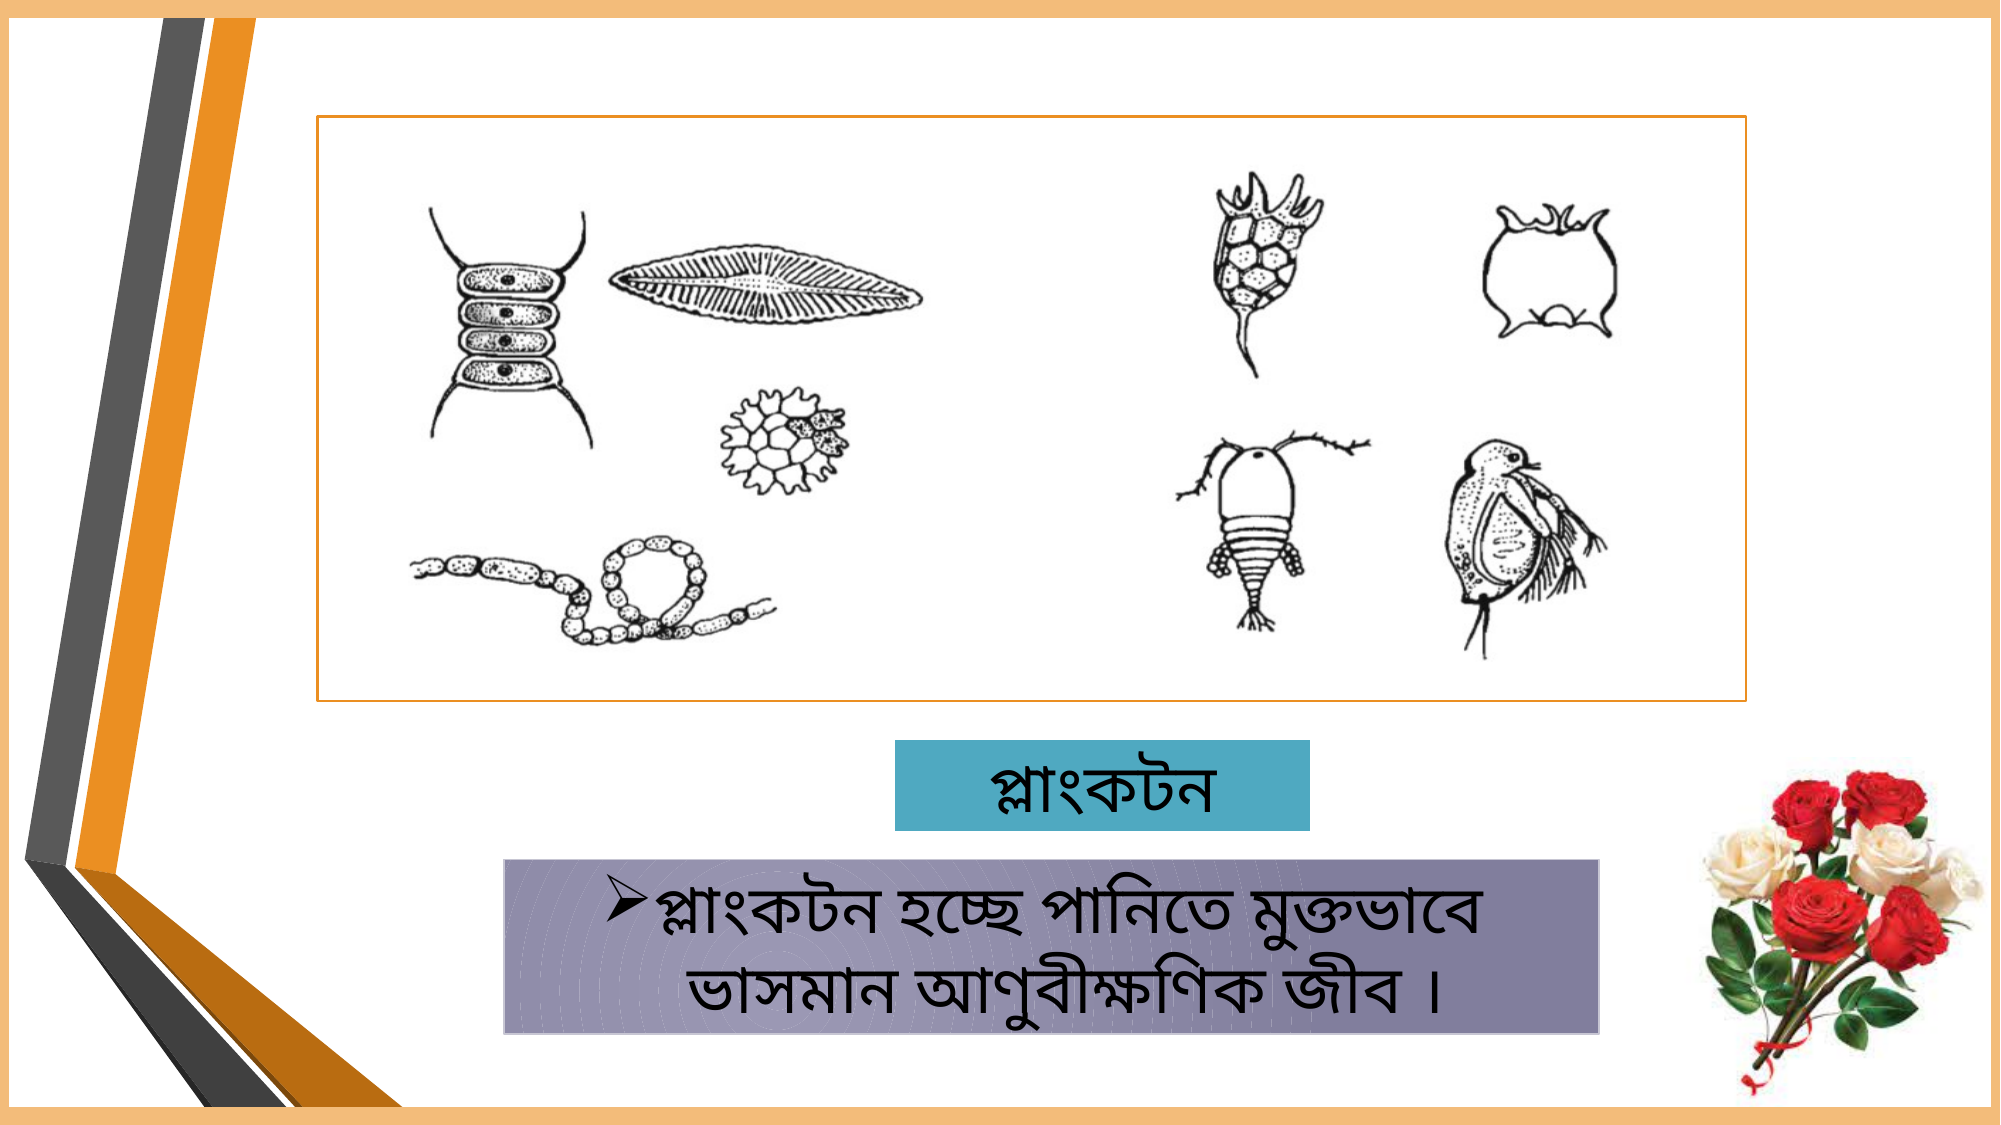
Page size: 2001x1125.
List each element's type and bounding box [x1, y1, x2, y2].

picture [1662, 757, 2000, 1110]
text_box [0, 0, 2000, 1125]
picture [318, 117, 1745, 701]
